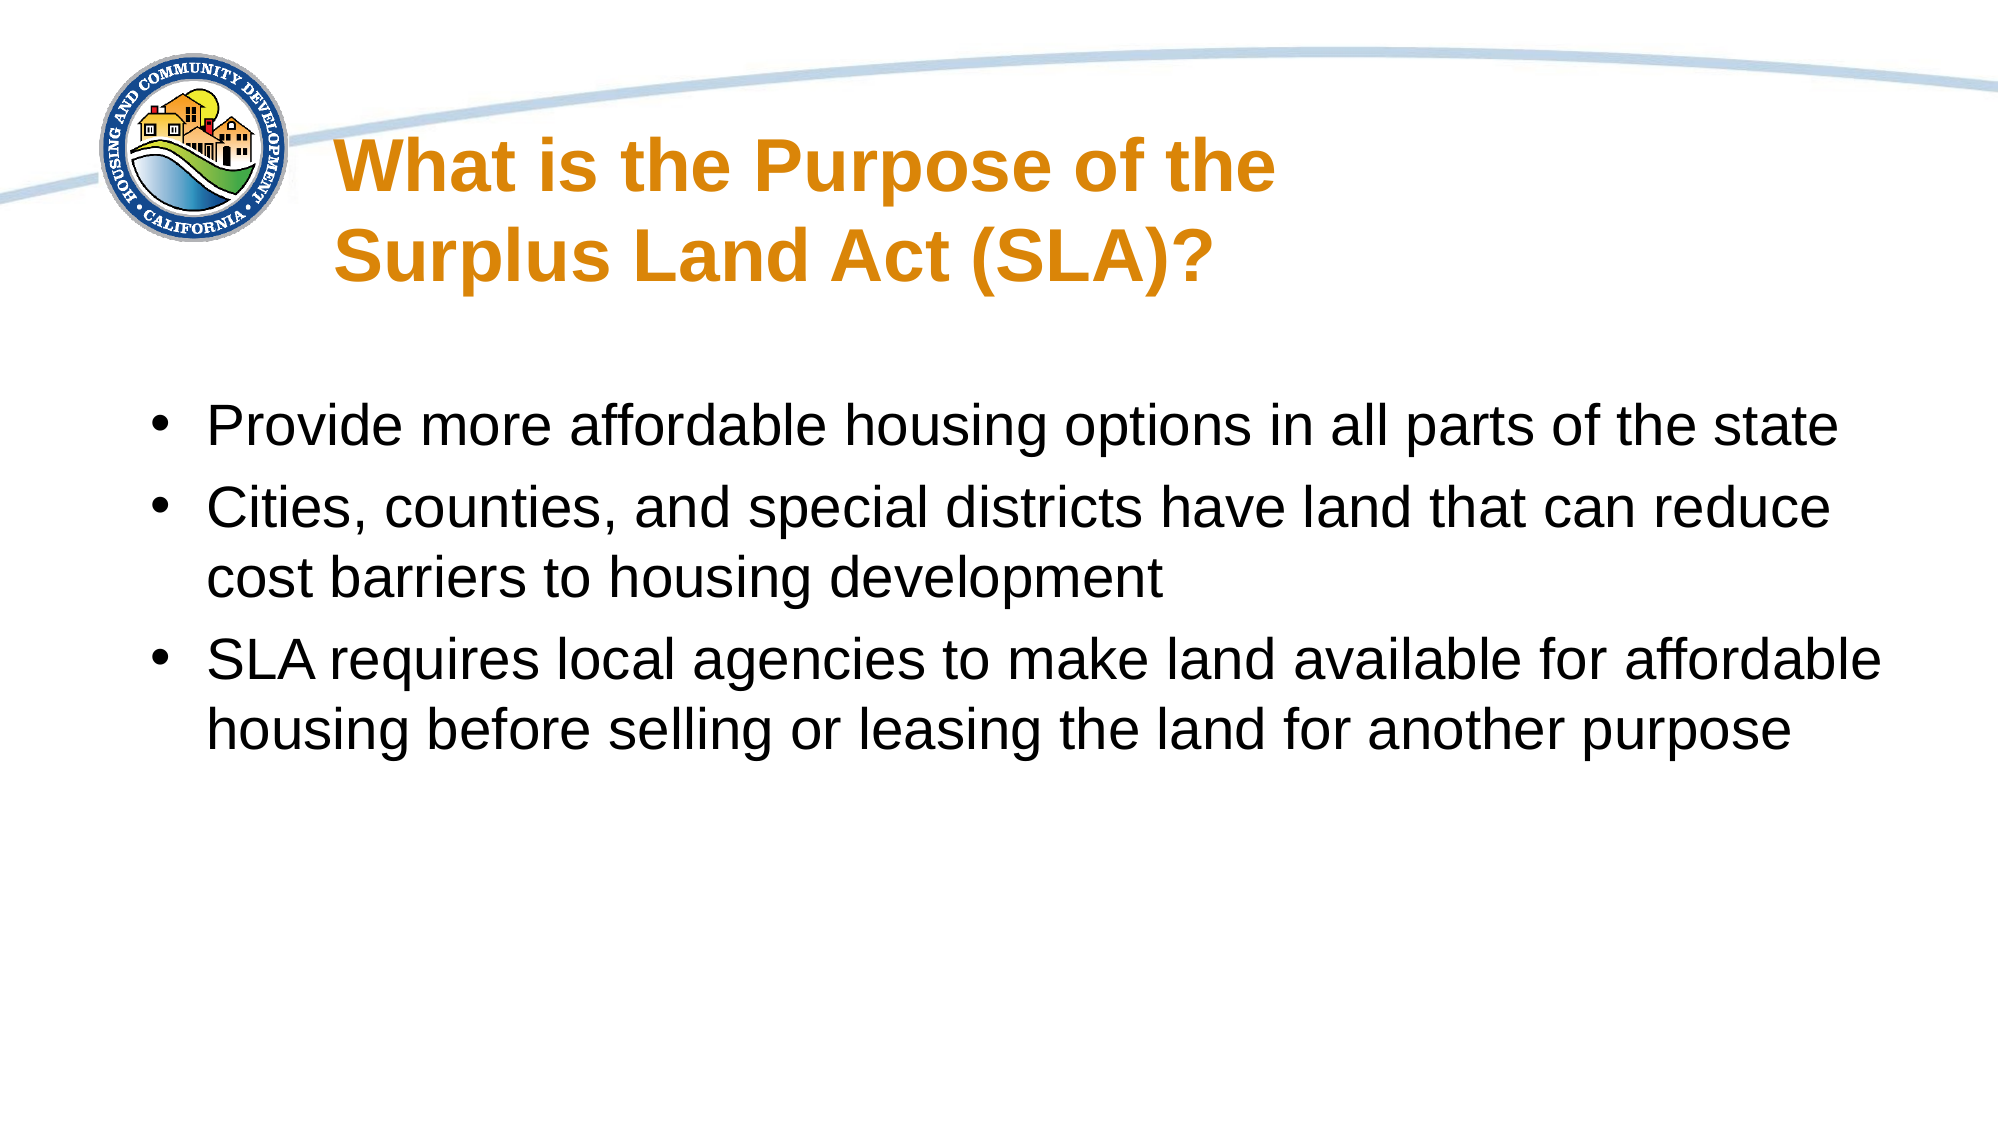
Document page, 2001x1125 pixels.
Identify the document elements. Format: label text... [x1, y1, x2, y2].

title What is the Purpose of the Surplus Land Act (SLA)? [333, 112, 1817, 300]
picture [0, 27, 1998, 242]
list Provide more affordable housing options in all parts of the state Cities, counties, and special districts have land that can reduce cost barriers to housing development SLA requires local agencies to make land available for affordable housing before selling or leasing the land for another purpose [150, 387, 1907, 925]
